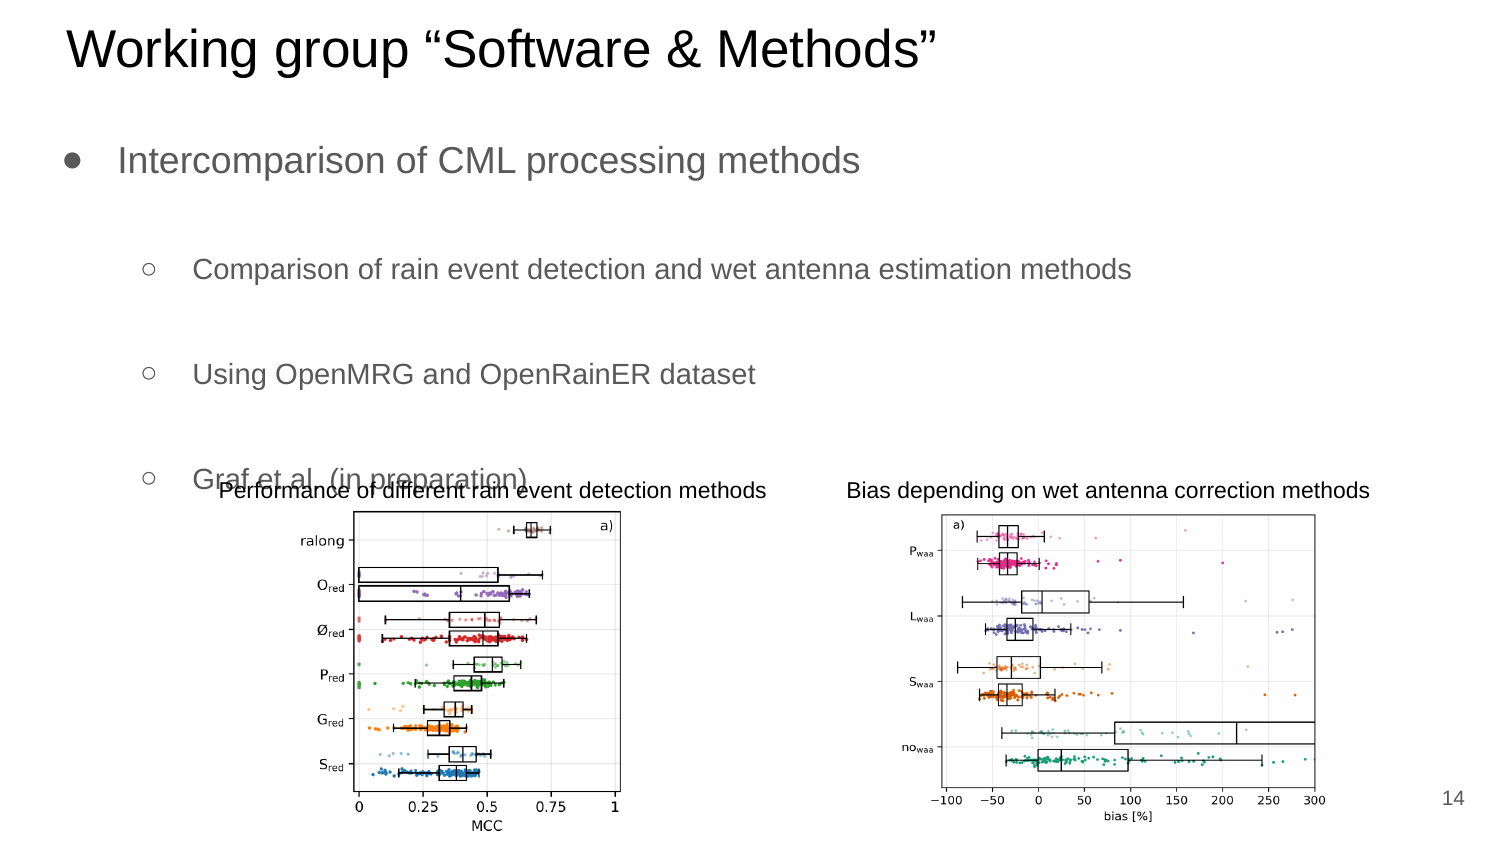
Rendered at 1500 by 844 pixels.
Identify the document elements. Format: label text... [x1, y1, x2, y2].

title Working group “Software & Methods” [51, 0, 1449, 94]
picture [283, 495, 632, 844]
text_box Performance of different rain event detection methods [180, 468, 795, 511]
picture [887, 501, 1330, 836]
list Intercomparison of CML processing methods Comparison of rain event detection and wet antenna estimation methods Using OpenMRG and OpenRainER dataset Graf et al. (in preparation) [27, 114, 1346, 774]
slide_number 14 [1389, 764, 1480, 830]
text_box Bias depending on wet antenna correction methods [795, 468, 1422, 511]
